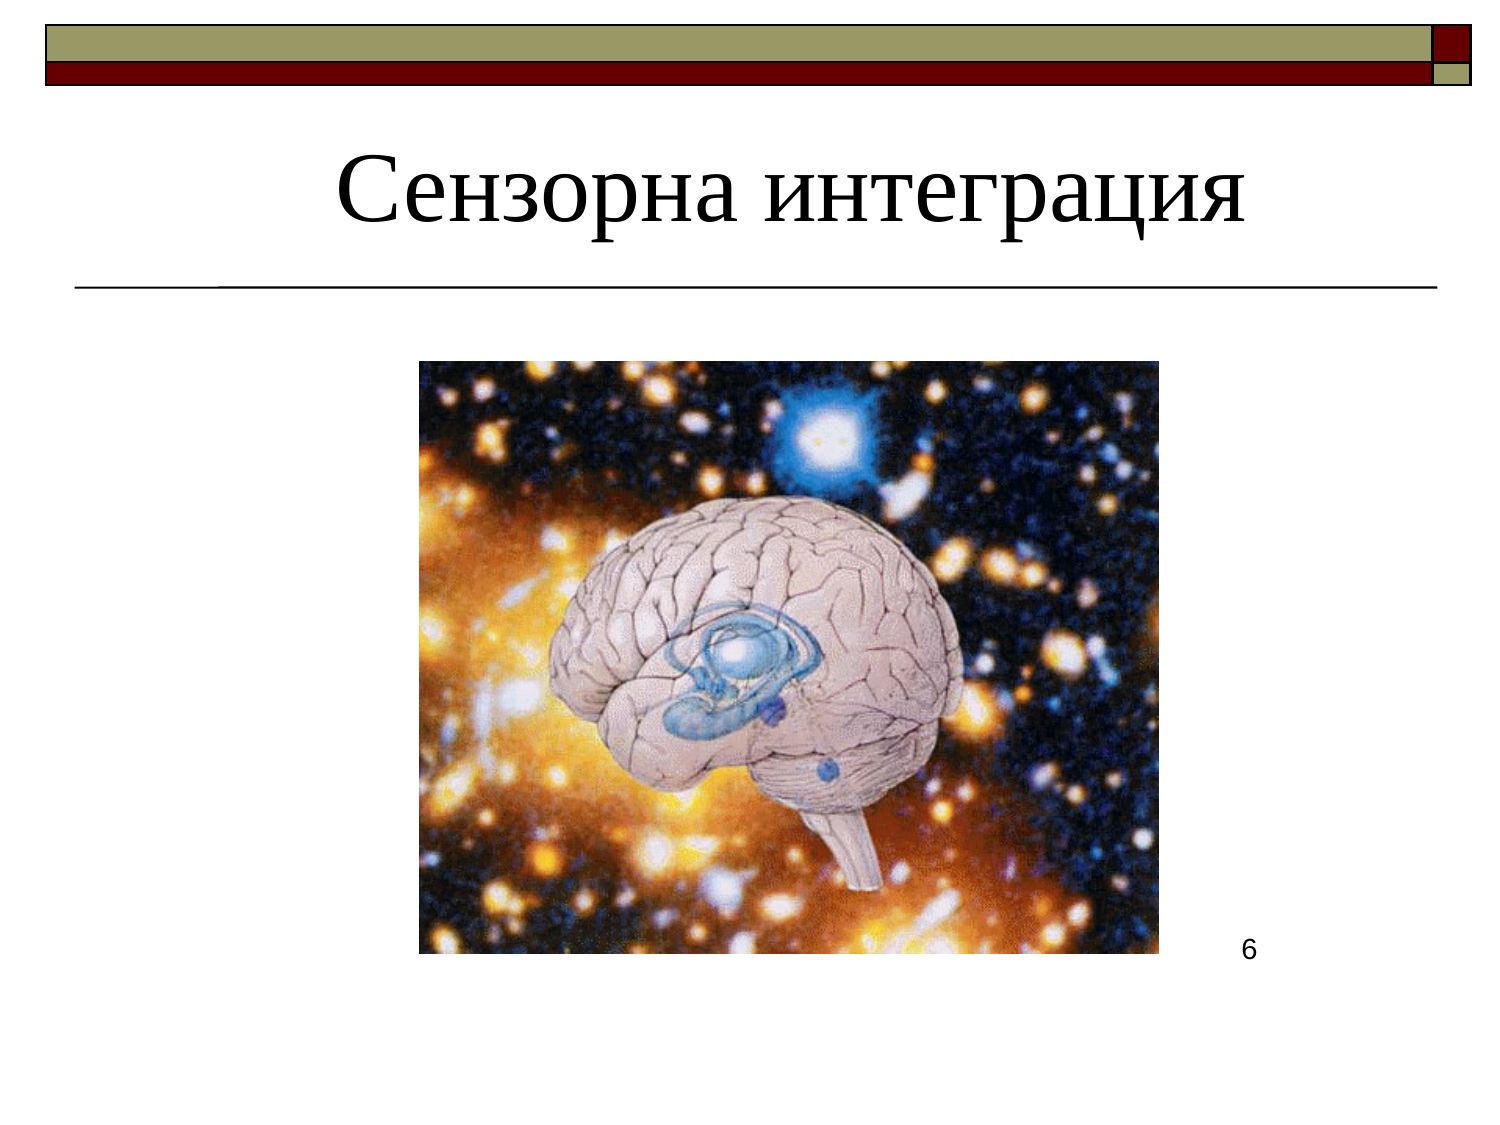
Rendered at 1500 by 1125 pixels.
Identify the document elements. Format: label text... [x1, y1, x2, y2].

list Сензорна интеграция [171, 137, 1412, 975]
picture [419, 361, 1159, 955]
